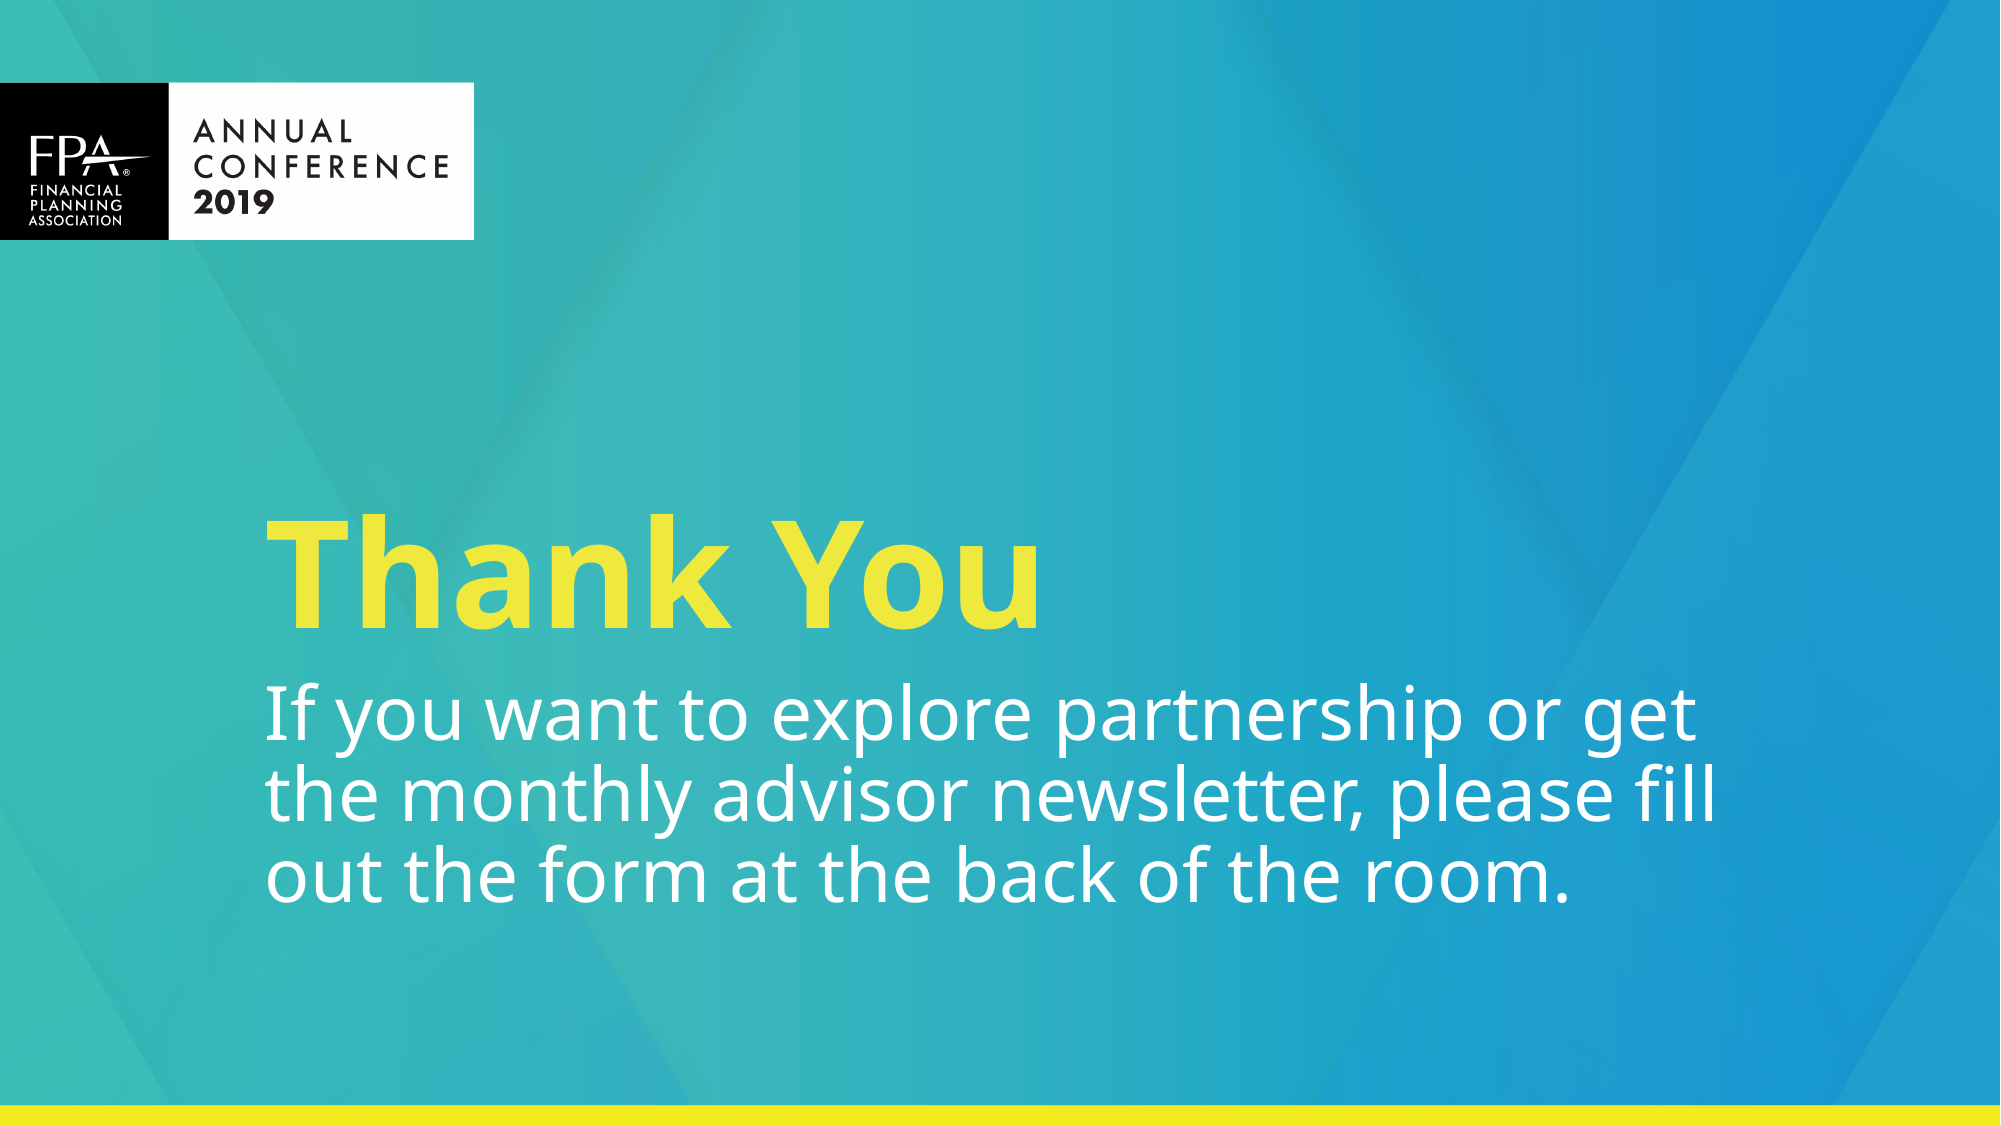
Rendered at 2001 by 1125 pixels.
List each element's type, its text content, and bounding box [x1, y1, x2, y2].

title Thank You [249, 276, 1750, 668]
picture [0, 0, 2000, 1125]
subtitle If you want to explore partnership or get the monthly advisor newsletter, please fill out the form at the back of the room. [249, 668, 1750, 946]
